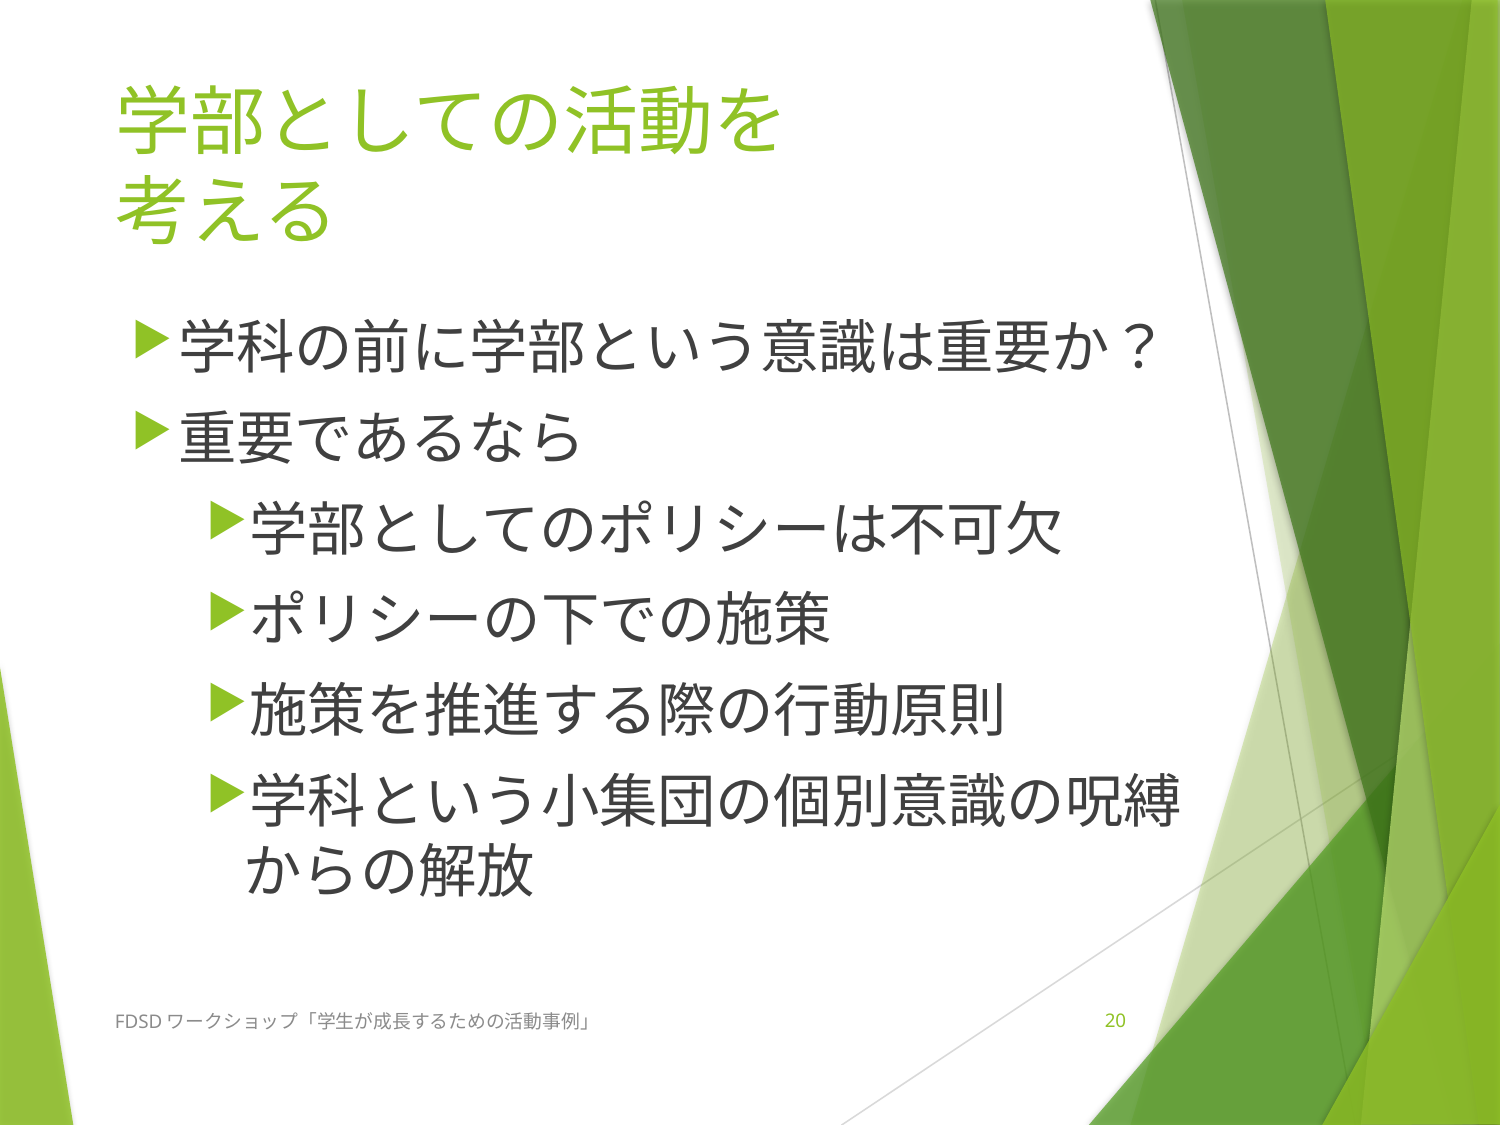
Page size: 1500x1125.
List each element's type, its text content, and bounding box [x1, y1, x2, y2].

title 学部としての活動を 考える [100, 66, 1093, 303]
slide_number 20 [1057, 991, 1142, 1051]
list 学科の前に学部という意識は重要か？ 重要であるなら 学部としてのポリシーは不可欠 ポリシーの下での施策 施策を推進する際の行動原則 学科という小集団の個別意識の呪縛からの解放 [41, 303, 1204, 989]
footer FDSDワークショップ「学生が成長するための活動事例」 [99, 991, 859, 1051]
